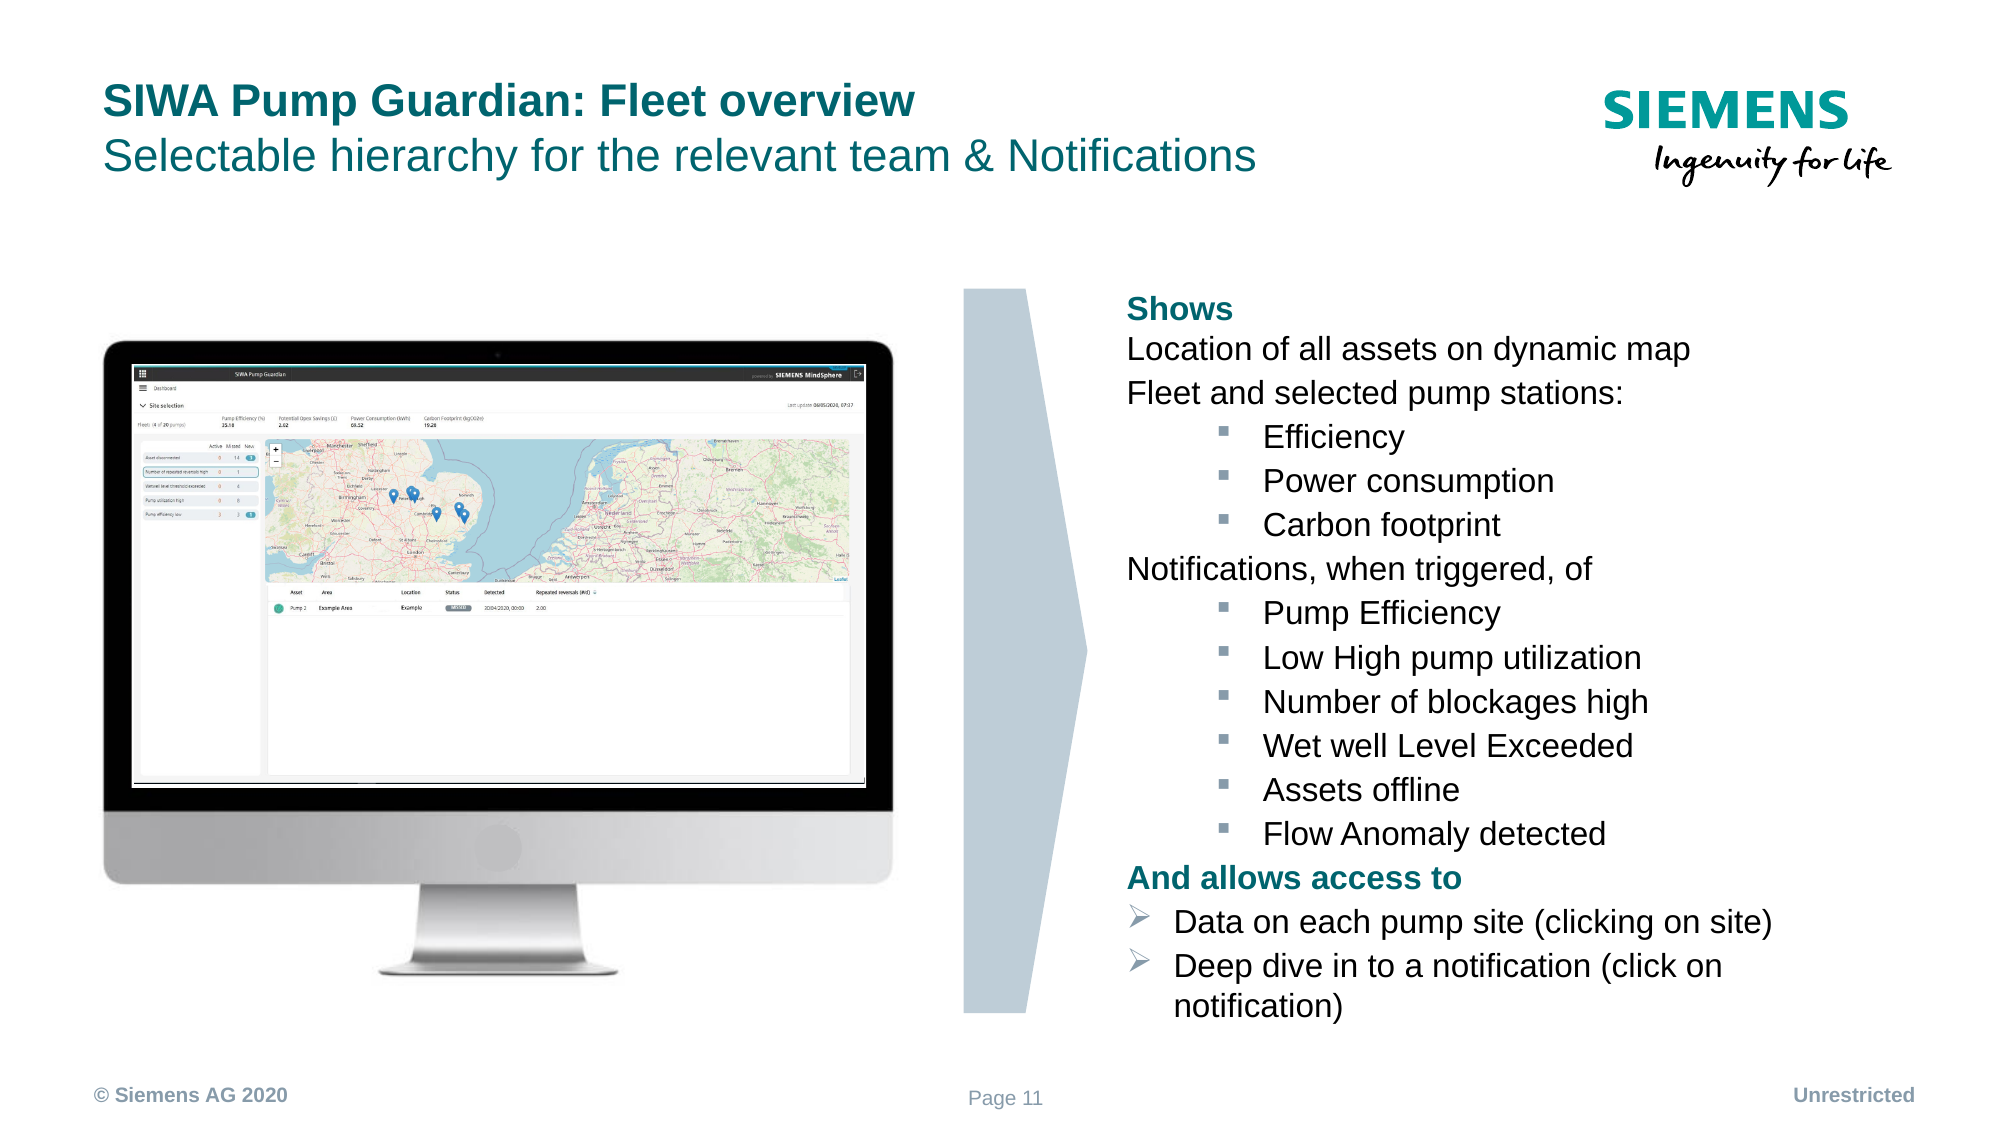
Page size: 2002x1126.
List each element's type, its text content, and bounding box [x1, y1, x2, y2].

picture [131, 364, 867, 788]
text_box Shows Location of all assets on dynamic map Fleet and selected pump stations: Efficiency Power consumption Carbon footprint Notifications, when triggered, of Pump Efficiency Low High pump utilization Number of blockages high Wet well Level Exceeded Assets offline Flow Anomaly detected And allows access to Data on each pump site (clicking on site) Deep dive in to a notification (click on notification) [1126, 287, 1862, 1069]
title SIWA Pump Guardian: Fleet overview Selectable hierarchy for the relevant team & Notifications [0, 0, 2001, 232]
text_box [82, 316, 916, 1014]
text_box [963, 288, 1088, 1014]
